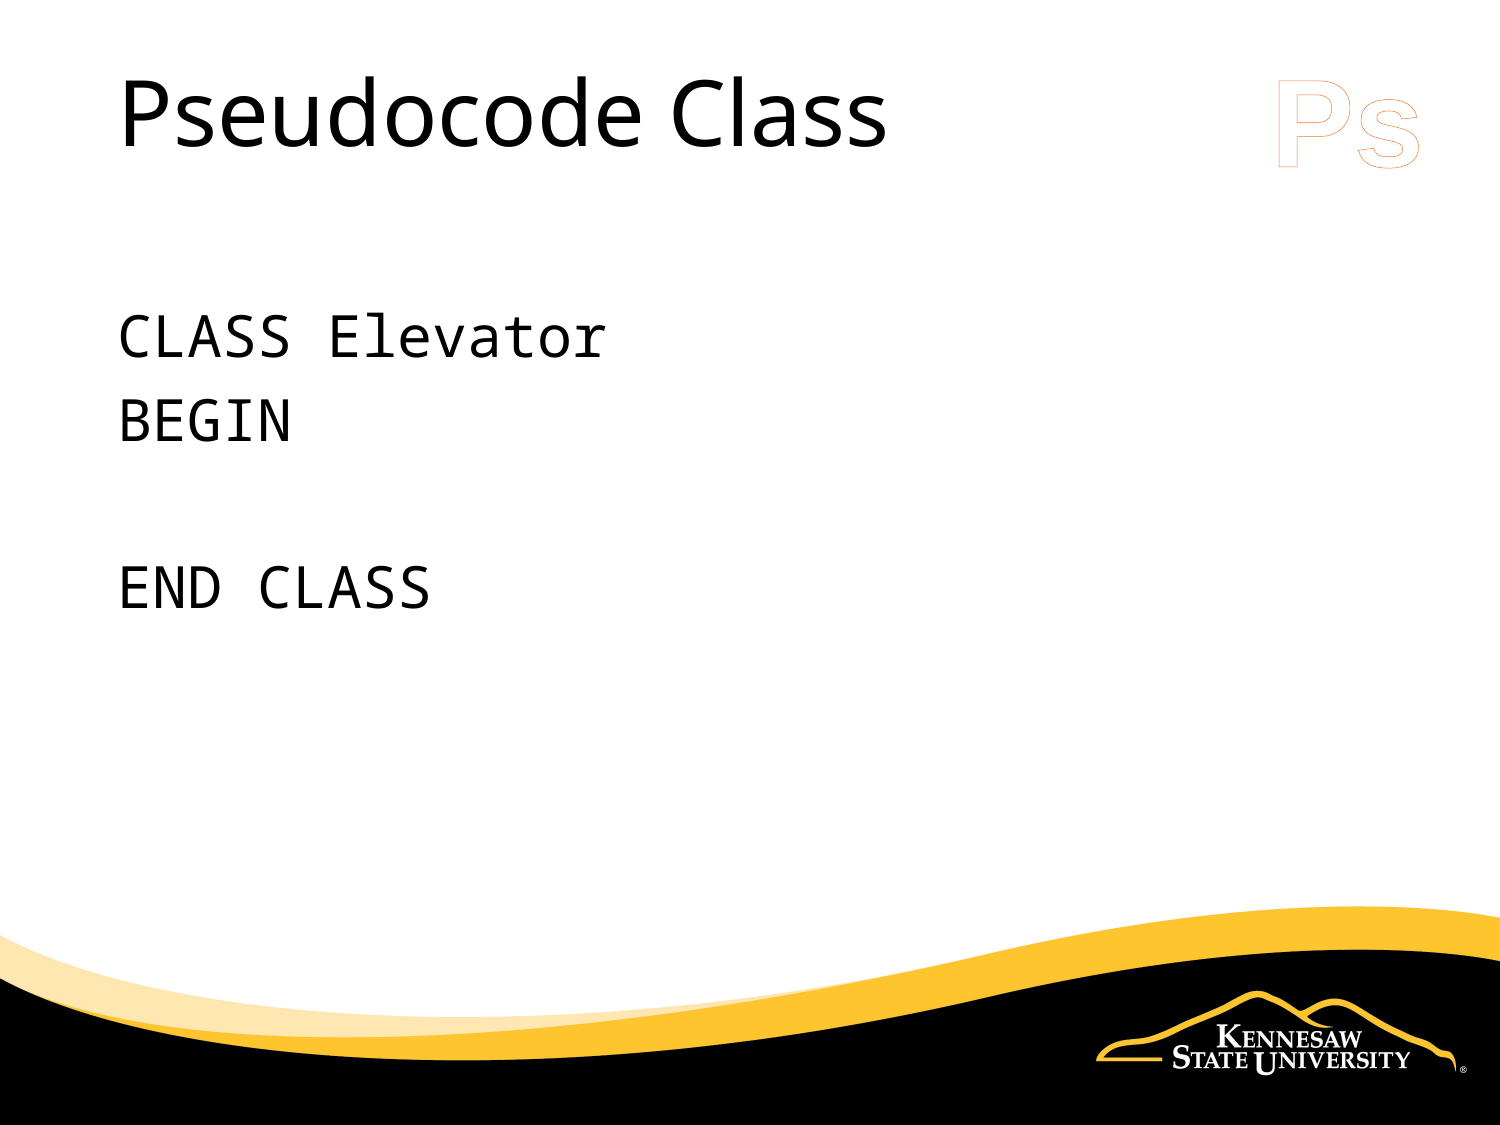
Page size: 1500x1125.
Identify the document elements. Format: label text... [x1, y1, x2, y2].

text_box Ps [1237, 34, 1457, 200]
picture [0, 0, 1500, 1125]
title Pseudocode Class [103, 59, 1237, 176]
list CLASS Elevator BEGIN END CLASS [103, 299, 1397, 885]
